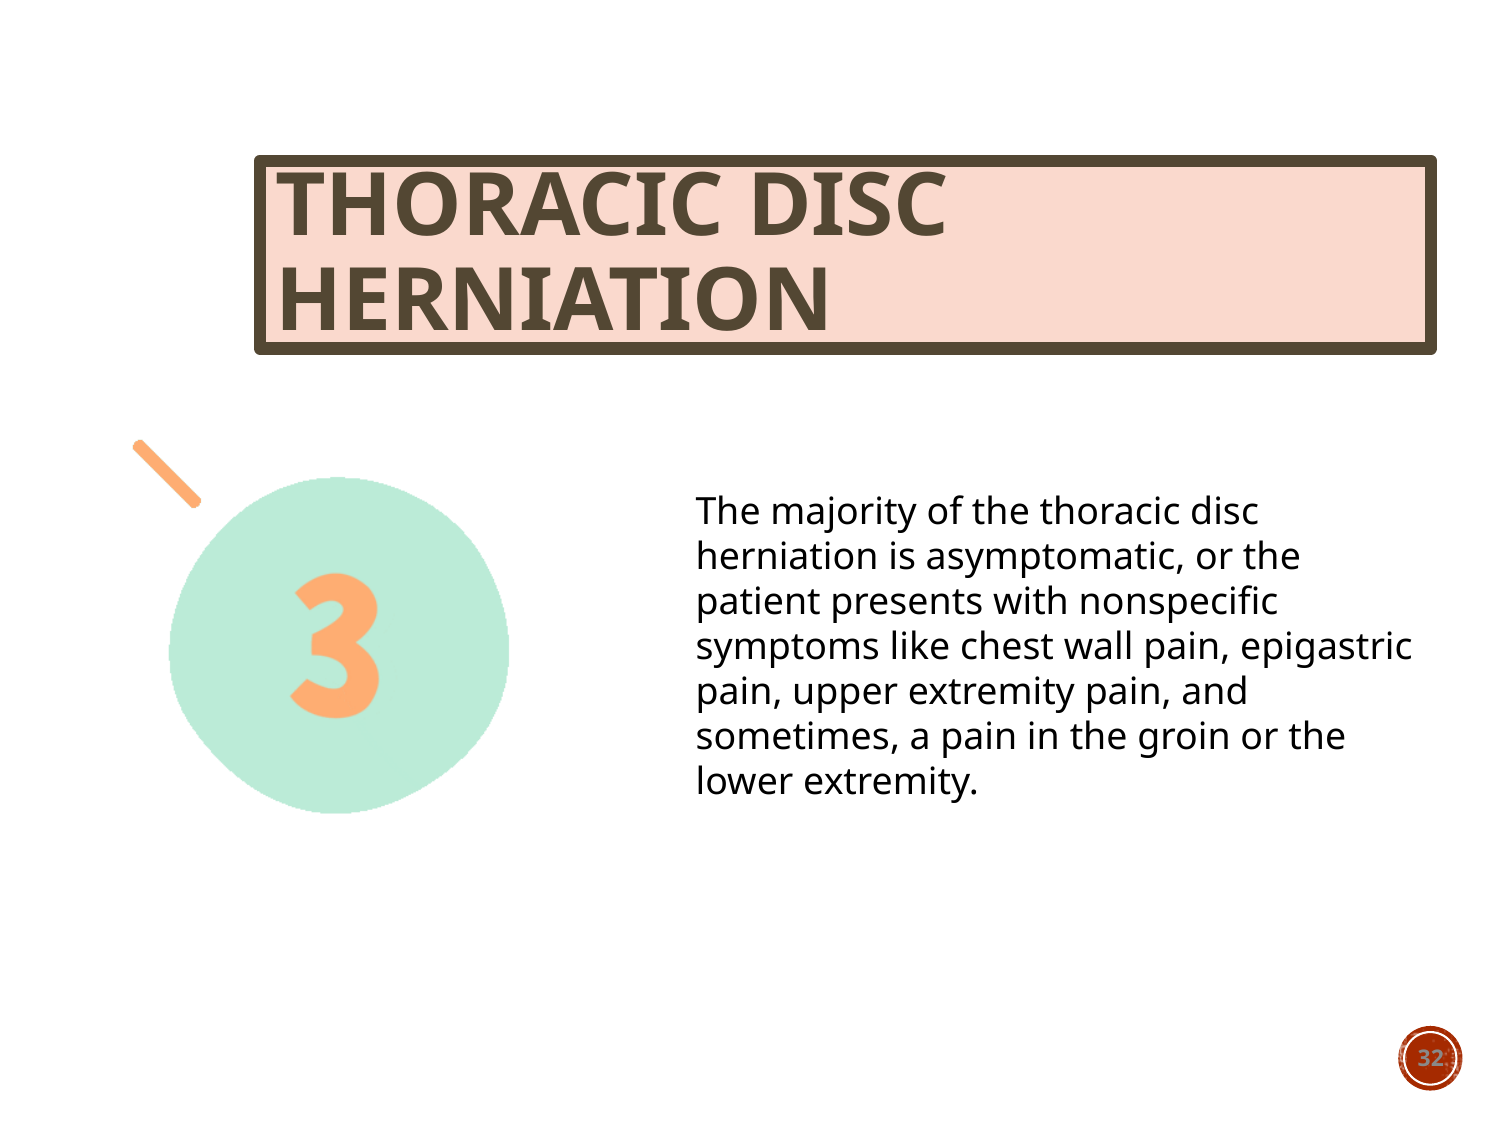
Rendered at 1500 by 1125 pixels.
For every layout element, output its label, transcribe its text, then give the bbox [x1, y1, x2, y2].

picture [41, 348, 637, 944]
title Thoracic Disc Herniation [259, 160, 1431, 349]
text_box The majority of the thoracic disc herniation is asymptomatic, or the patient presents with nonspecific symptoms like chest wall pain, epigastric pain, upper extremity pain, and sometimes, a pain in the groin or the lower extremity. [680, 479, 1431, 810]
slide_number 32 [1391, 1028, 1471, 1089]
